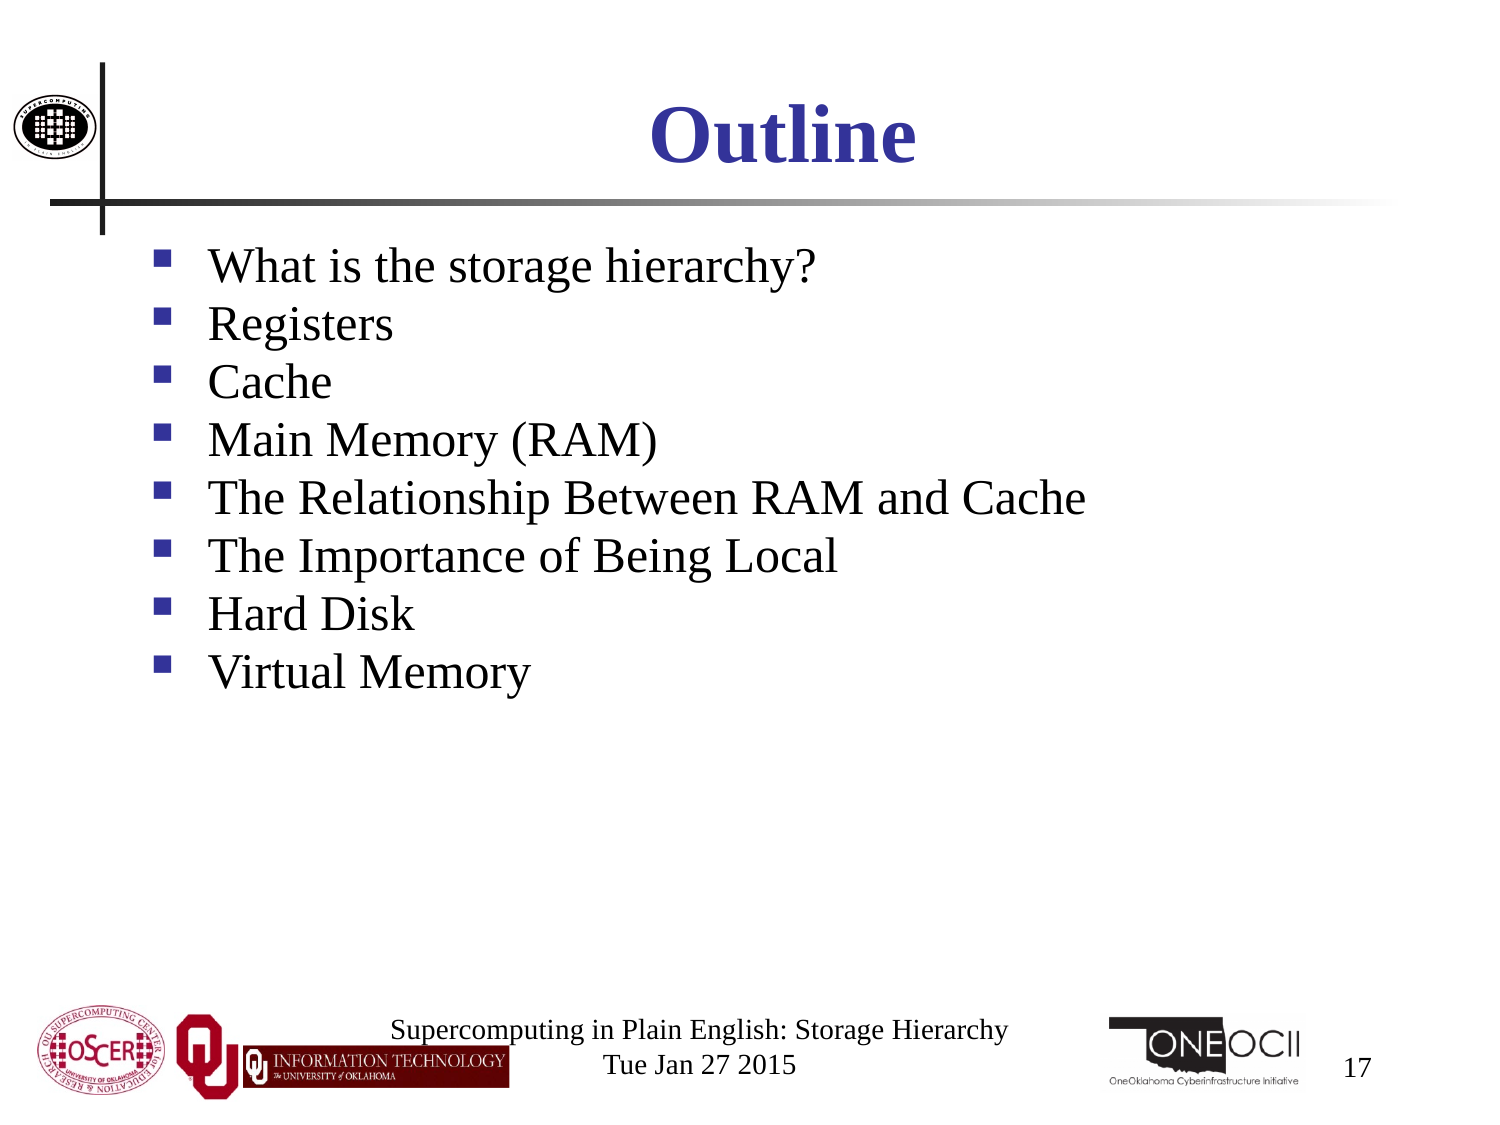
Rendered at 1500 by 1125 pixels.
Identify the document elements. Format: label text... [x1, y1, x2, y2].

list What is the storage hierarchy? Registers Cache Main Memory (RAM) The Relationship Between RAM and Cache The Importance of Being Local Hard Disk Virtual Memory [136, 224, 1340, 926]
slide_number 17 [1174, 1015, 1388, 1091]
text_box Supercomputing in Plain English: Storage Hierarchy Tue Jan 27 2015 [262, 1012, 1138, 1088]
picture [37, 1005, 165, 1095]
title Outline [124, 74, 1442, 187]
picture [1100, 1013, 1306, 1093]
picture [174, 1012, 513, 1102]
picture [12, 94, 98, 161]
